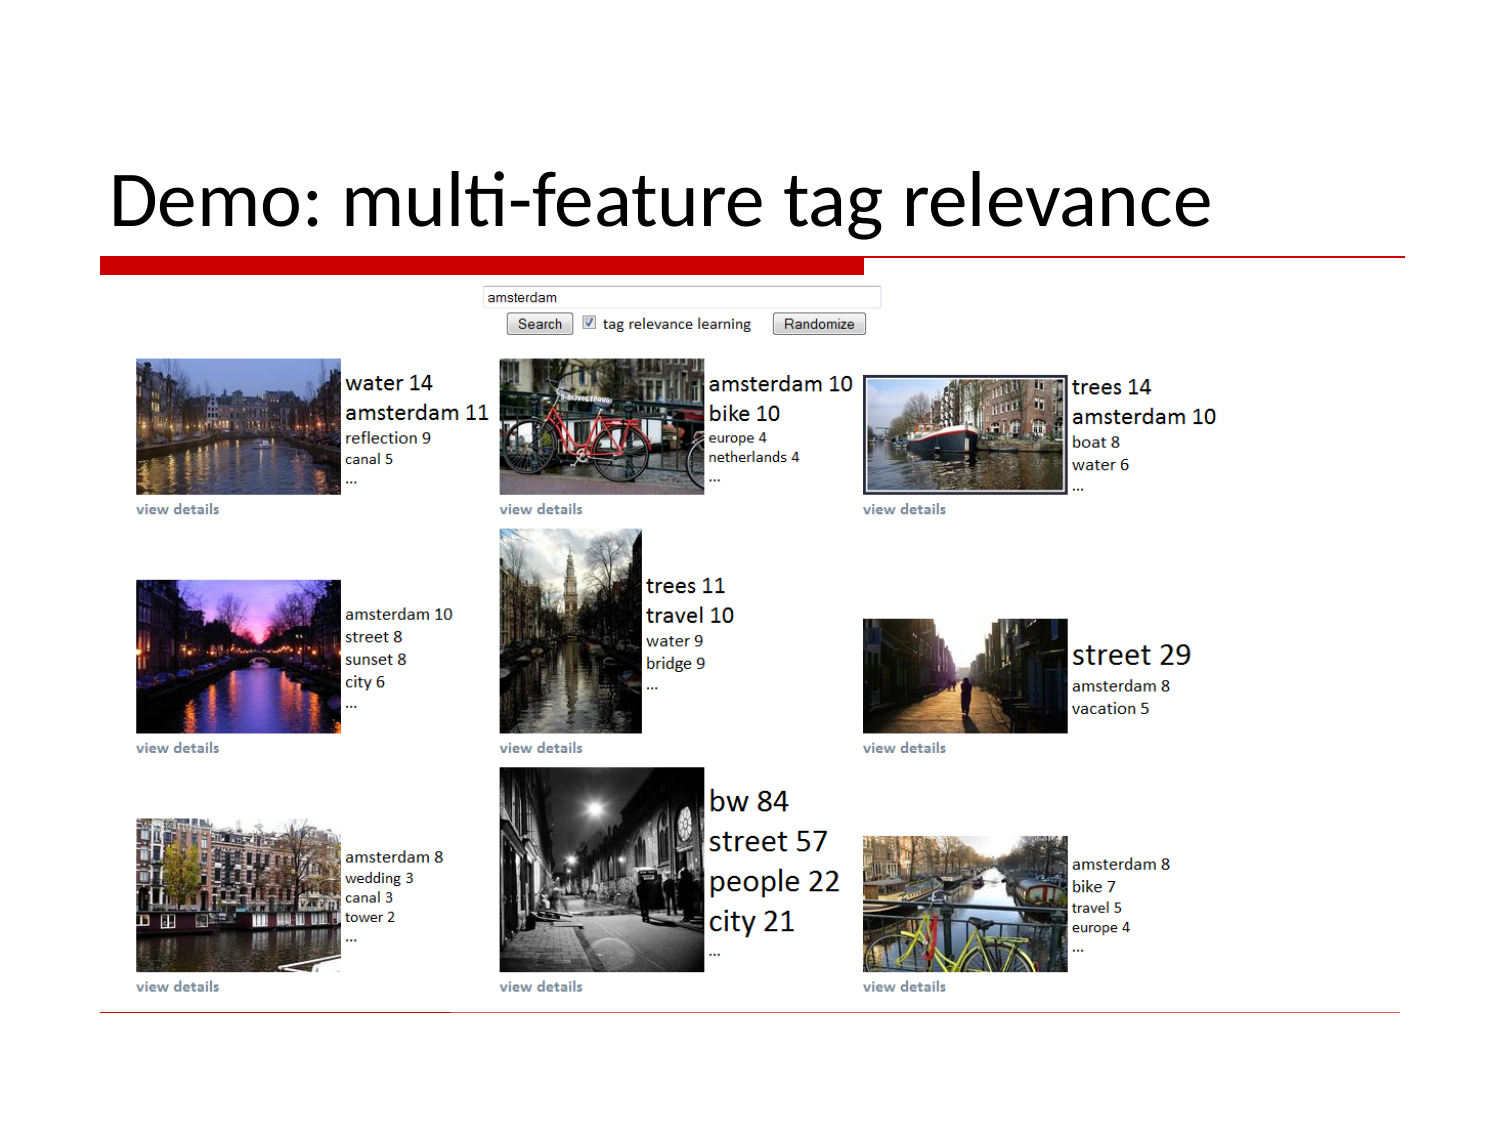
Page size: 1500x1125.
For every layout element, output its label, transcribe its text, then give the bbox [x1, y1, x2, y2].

title Demo: multi-feature tag relevance [94, 50, 1407, 250]
picture [99, 274, 1238, 1004]
